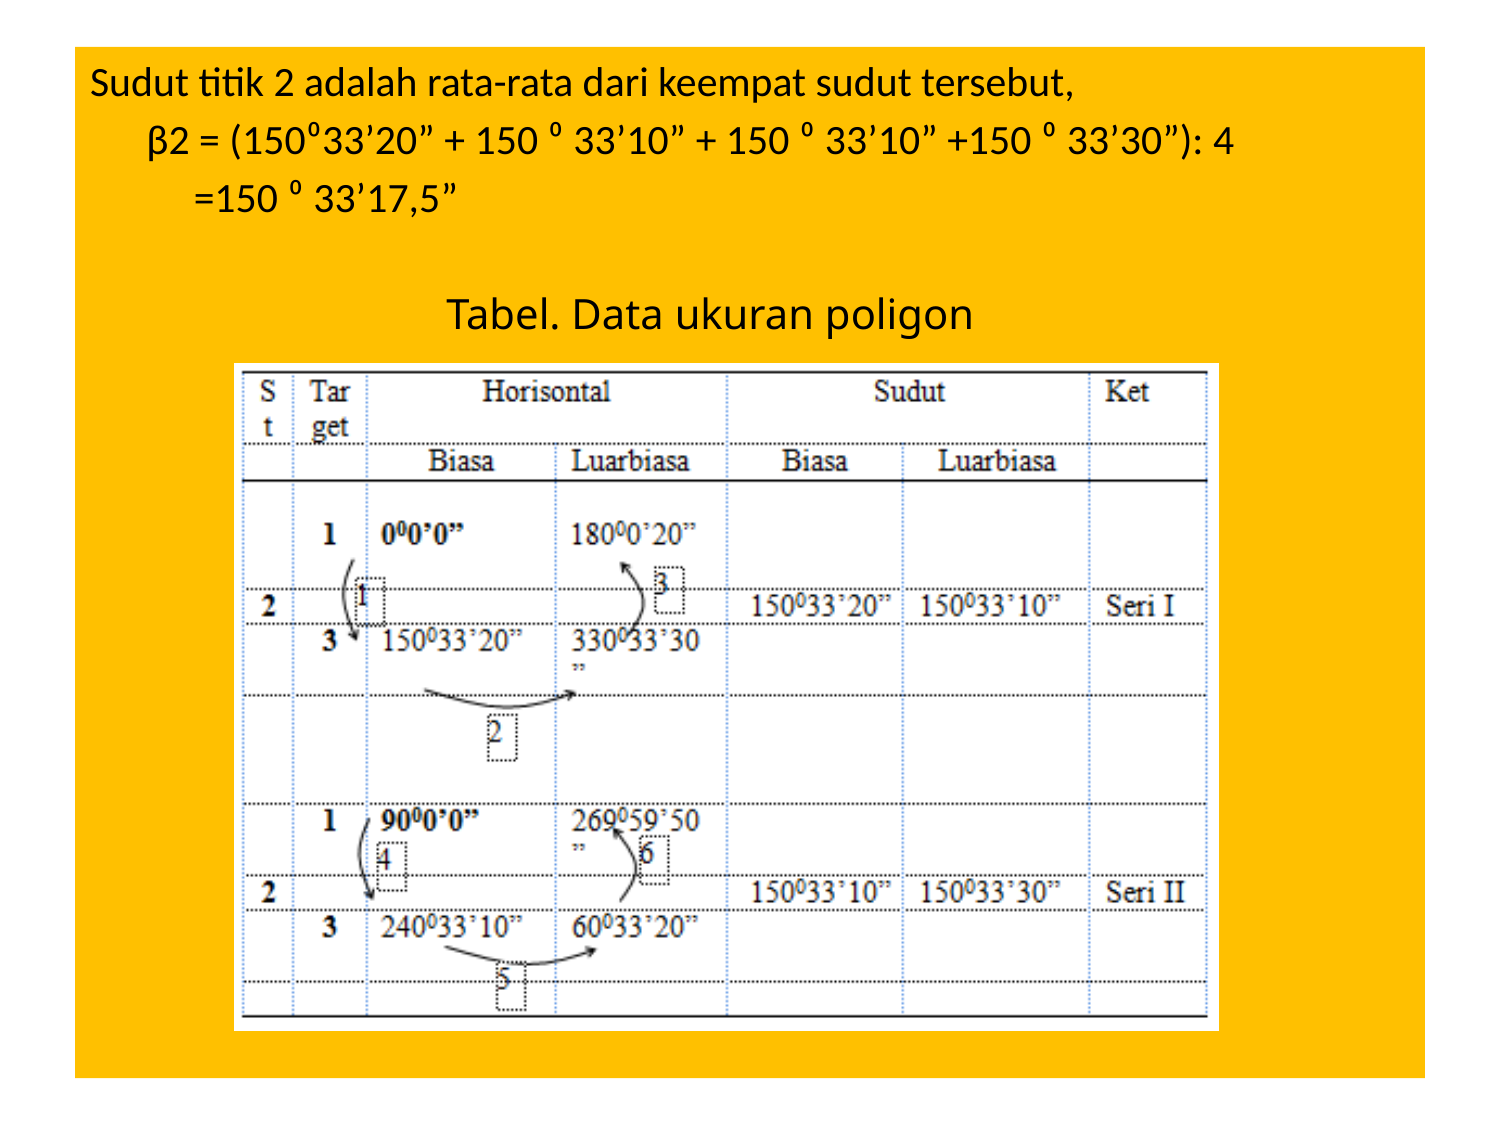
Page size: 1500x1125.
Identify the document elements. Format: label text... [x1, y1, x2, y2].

list Sudut titik 2 adalah rata-rata dari keempat sudut tersebut, β2 = (150⁰33’20” + 150 ⁰ 33’10” + 150 ⁰ 33’10” +150 ⁰ 33’30”): 4 =150 ⁰ 33’17,5” Tabel. Data ukuran poligon [75, 46, 1425, 1079]
picture [234, 362, 1219, 1032]
